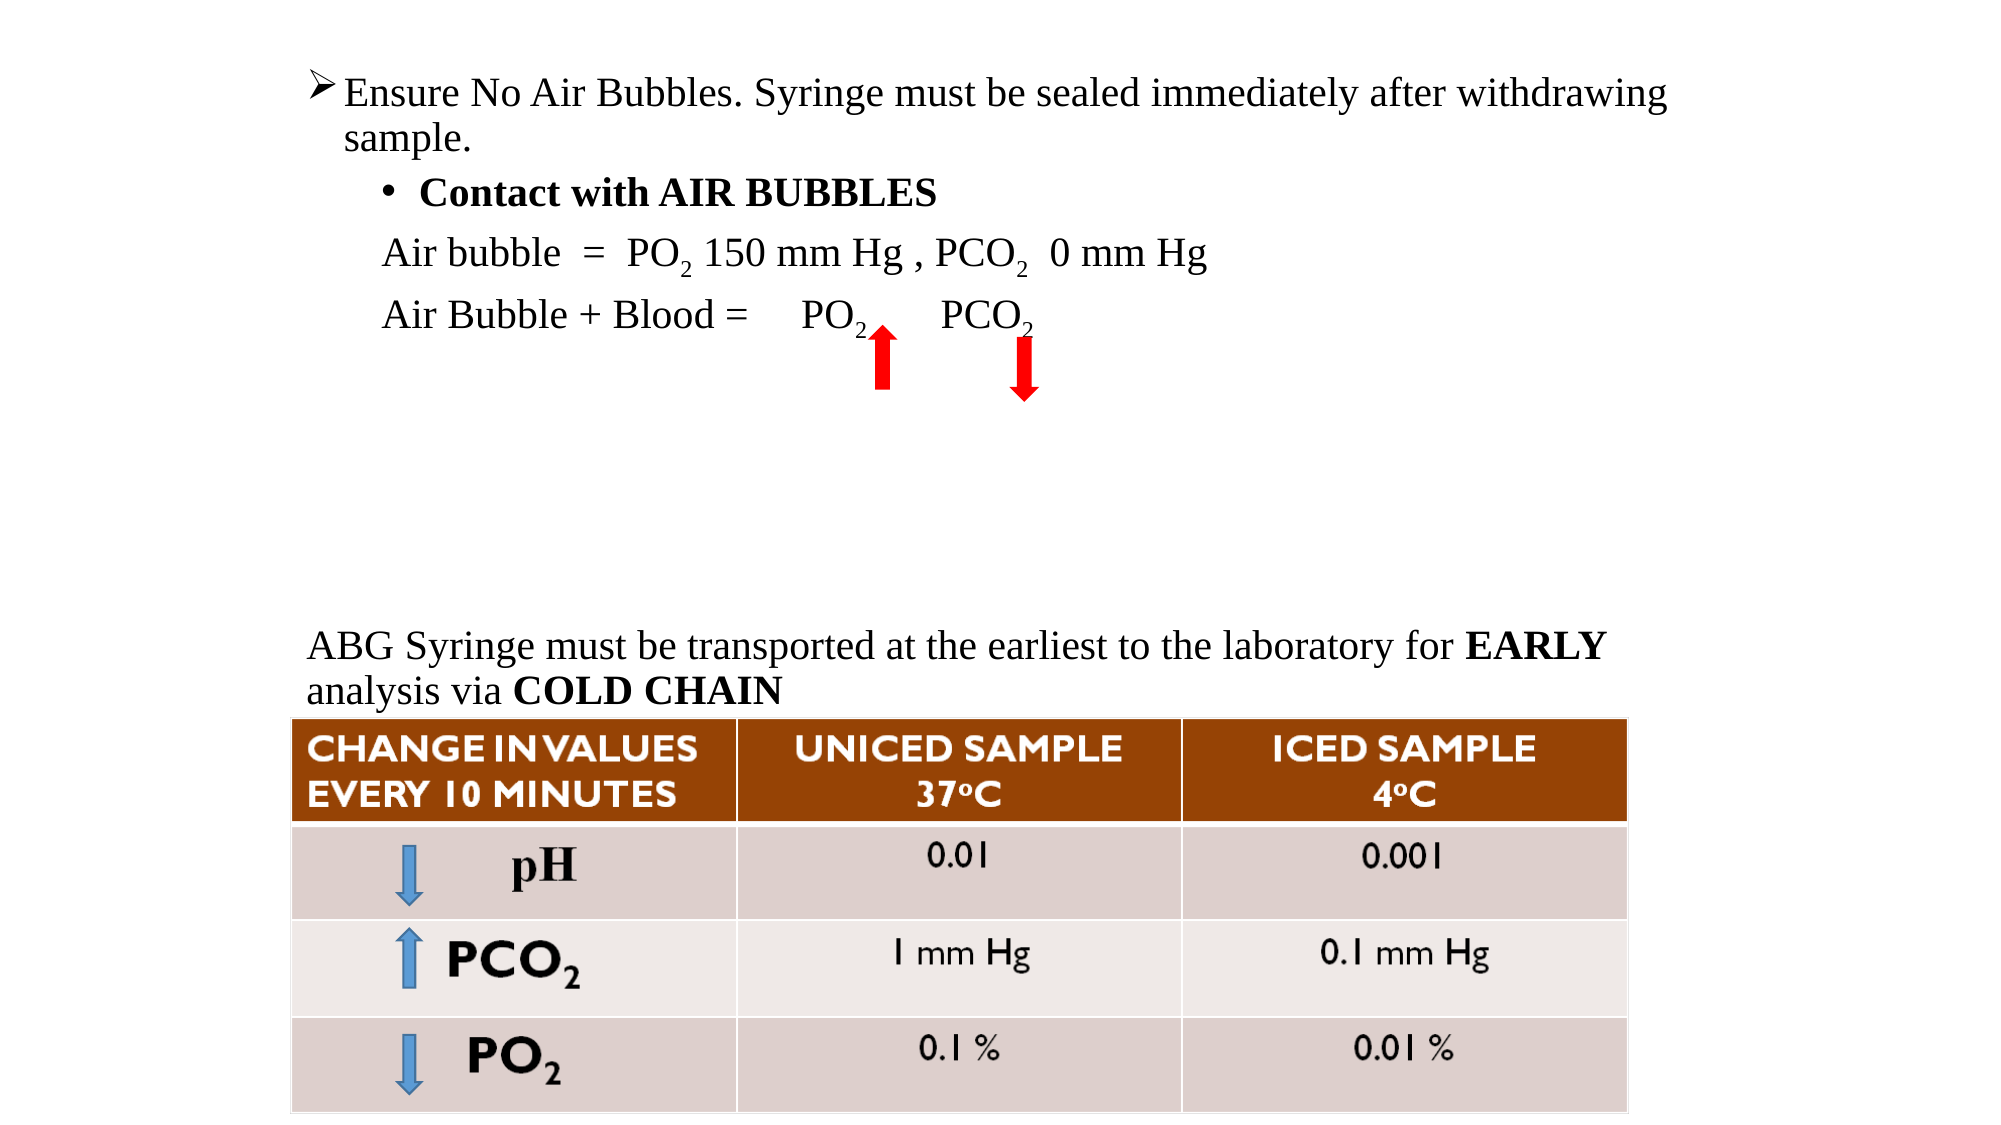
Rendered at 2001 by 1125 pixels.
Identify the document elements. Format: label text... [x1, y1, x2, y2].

text_box [1009, 336, 1040, 402]
list Ensure No Air Bubbles. Syringe must be sealed immediately after withdrawing sample. Contact with AIR BUBBLES Air bubble = PO2 150 mm Hg , PCO2 0 mm Hg Air Bubble + Blood = PO2 PCO2 ABG Syringe must be transported at the earliest to the laboratory for EARLY analysis via COLD CHAIN [291, 62, 1725, 1125]
text_box [867, 324, 898, 390]
picture [279, 706, 1640, 1125]
